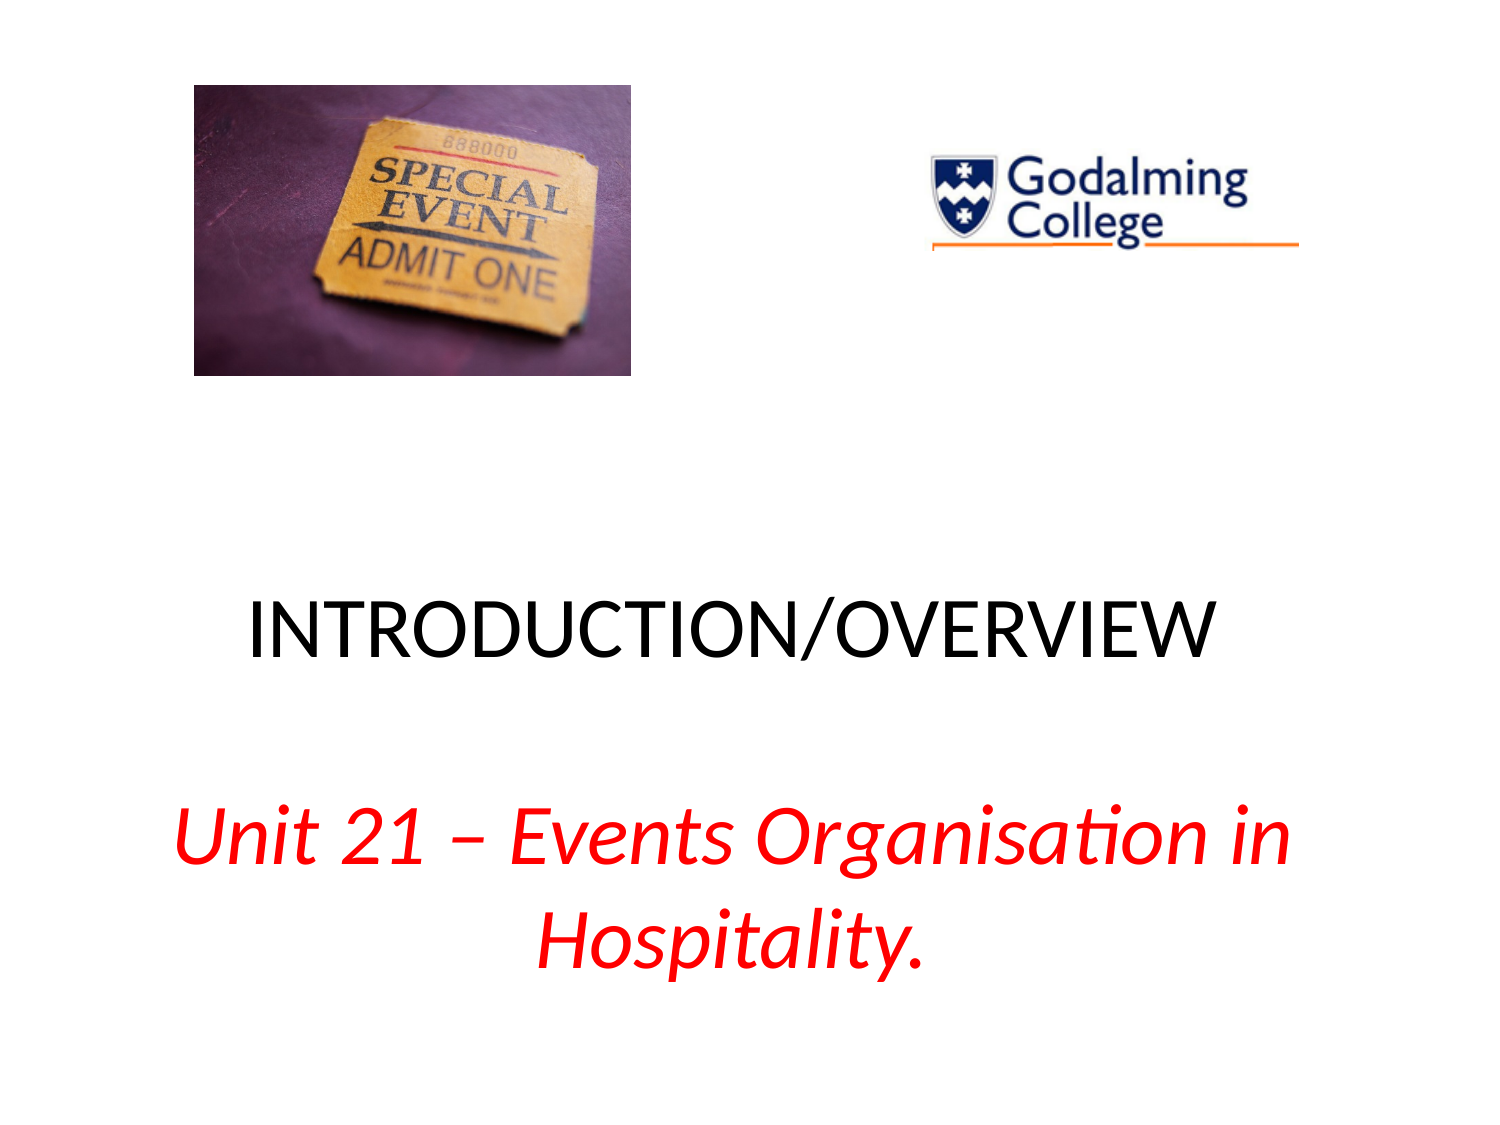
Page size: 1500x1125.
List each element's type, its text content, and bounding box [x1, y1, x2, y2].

title INTRODUCTION/OVERVIEW Unit 21 – Events Organisation in Hospitality. [88, 491, 1376, 1100]
picture [194, 85, 631, 376]
picture [903, 125, 1300, 251]
